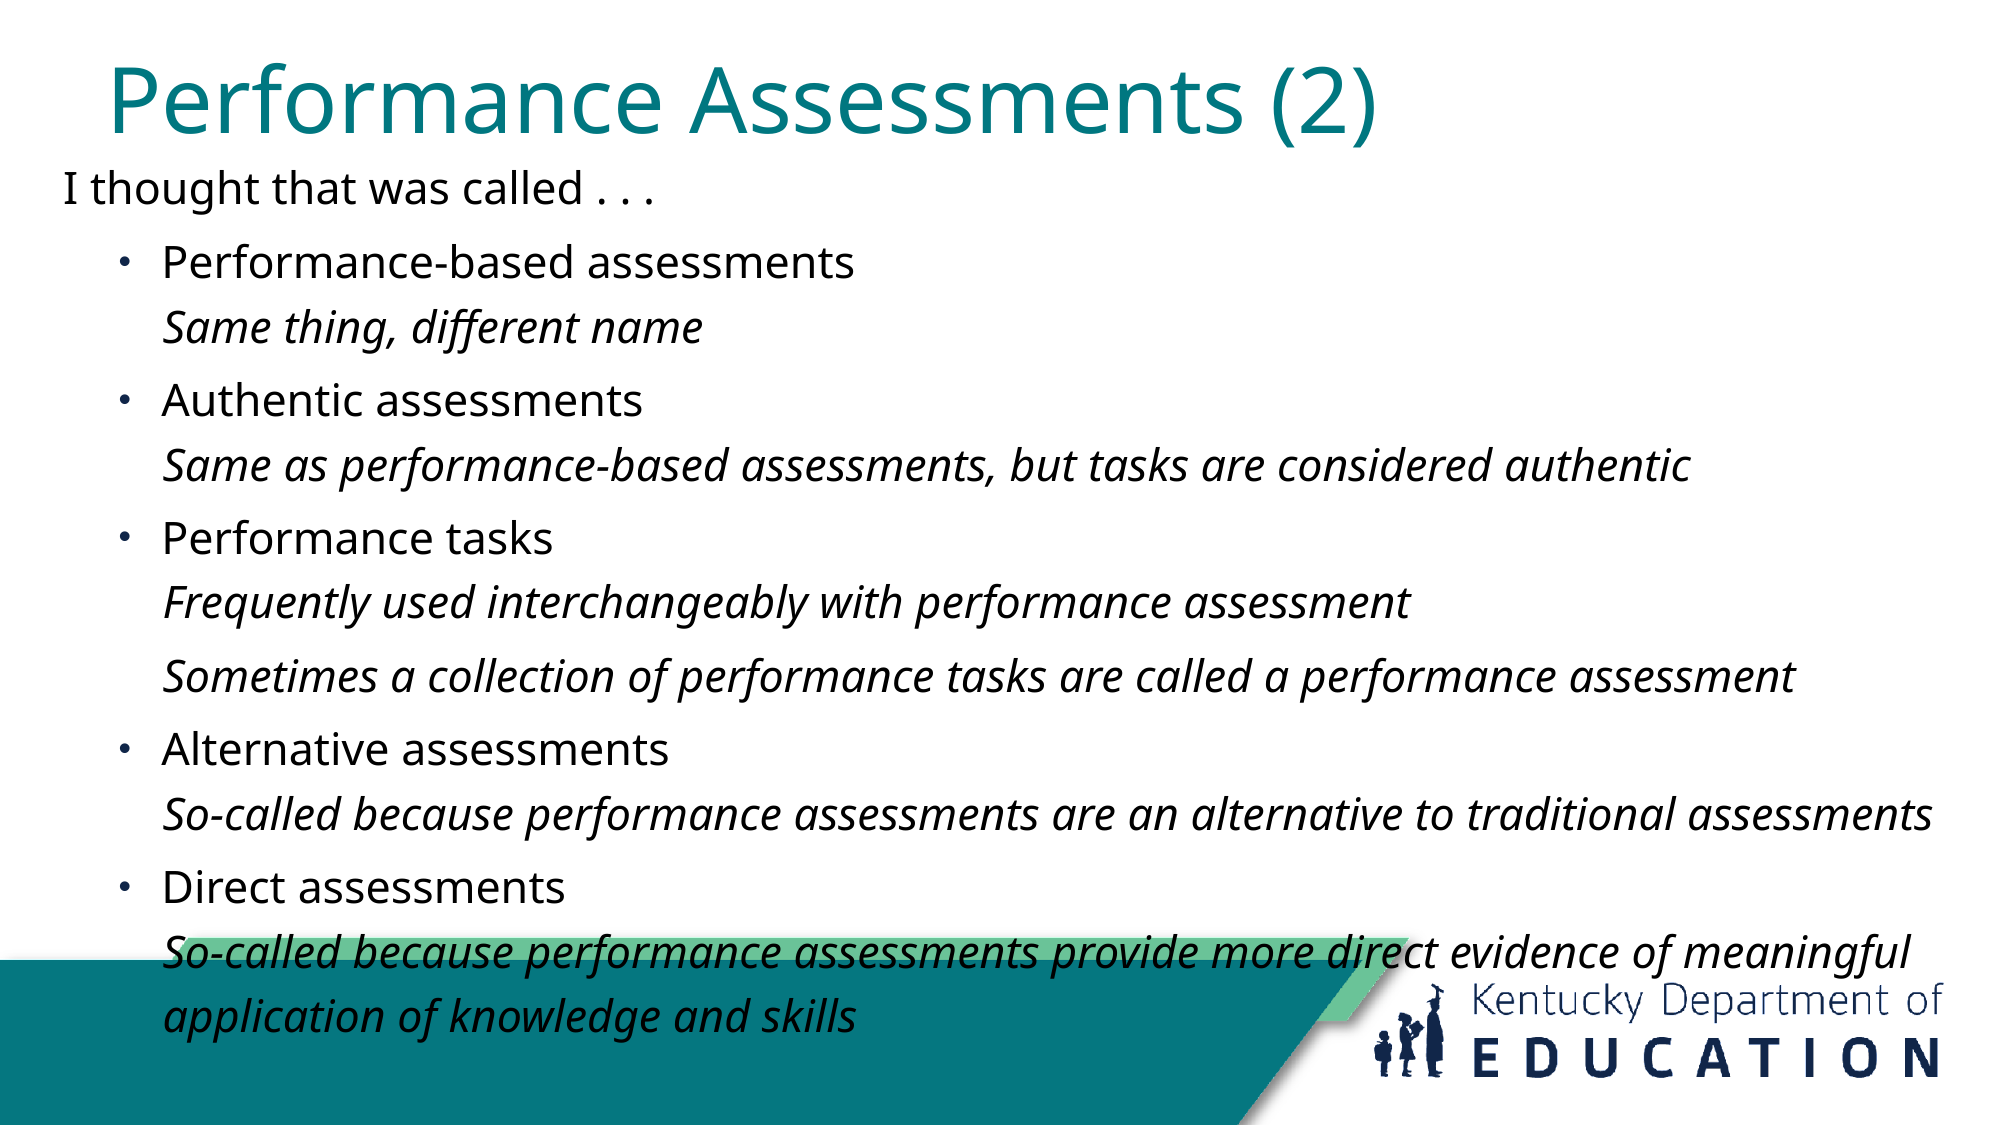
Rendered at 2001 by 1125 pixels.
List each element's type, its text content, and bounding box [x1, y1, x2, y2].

picture [0, 0, 2001, 1125]
list I thought that was called . . . Performance-based assessments Same thing, different name Authentic assessments Same as performance-based assessments, but tasks are considered authentic Performance tasks Frequently used interchangeably with performance assessment Sometimes a collection of performance tasks are called a performance assessment Alternative assessments So-called because performance assessments are an alternative to traditional assessments Direct assessments So-called because performance assessments provide more direct evidence of meaningful application of knowledge and skills [30, 158, 1988, 1068]
title Performance Assessments (2) [91, 42, 1502, 158]
